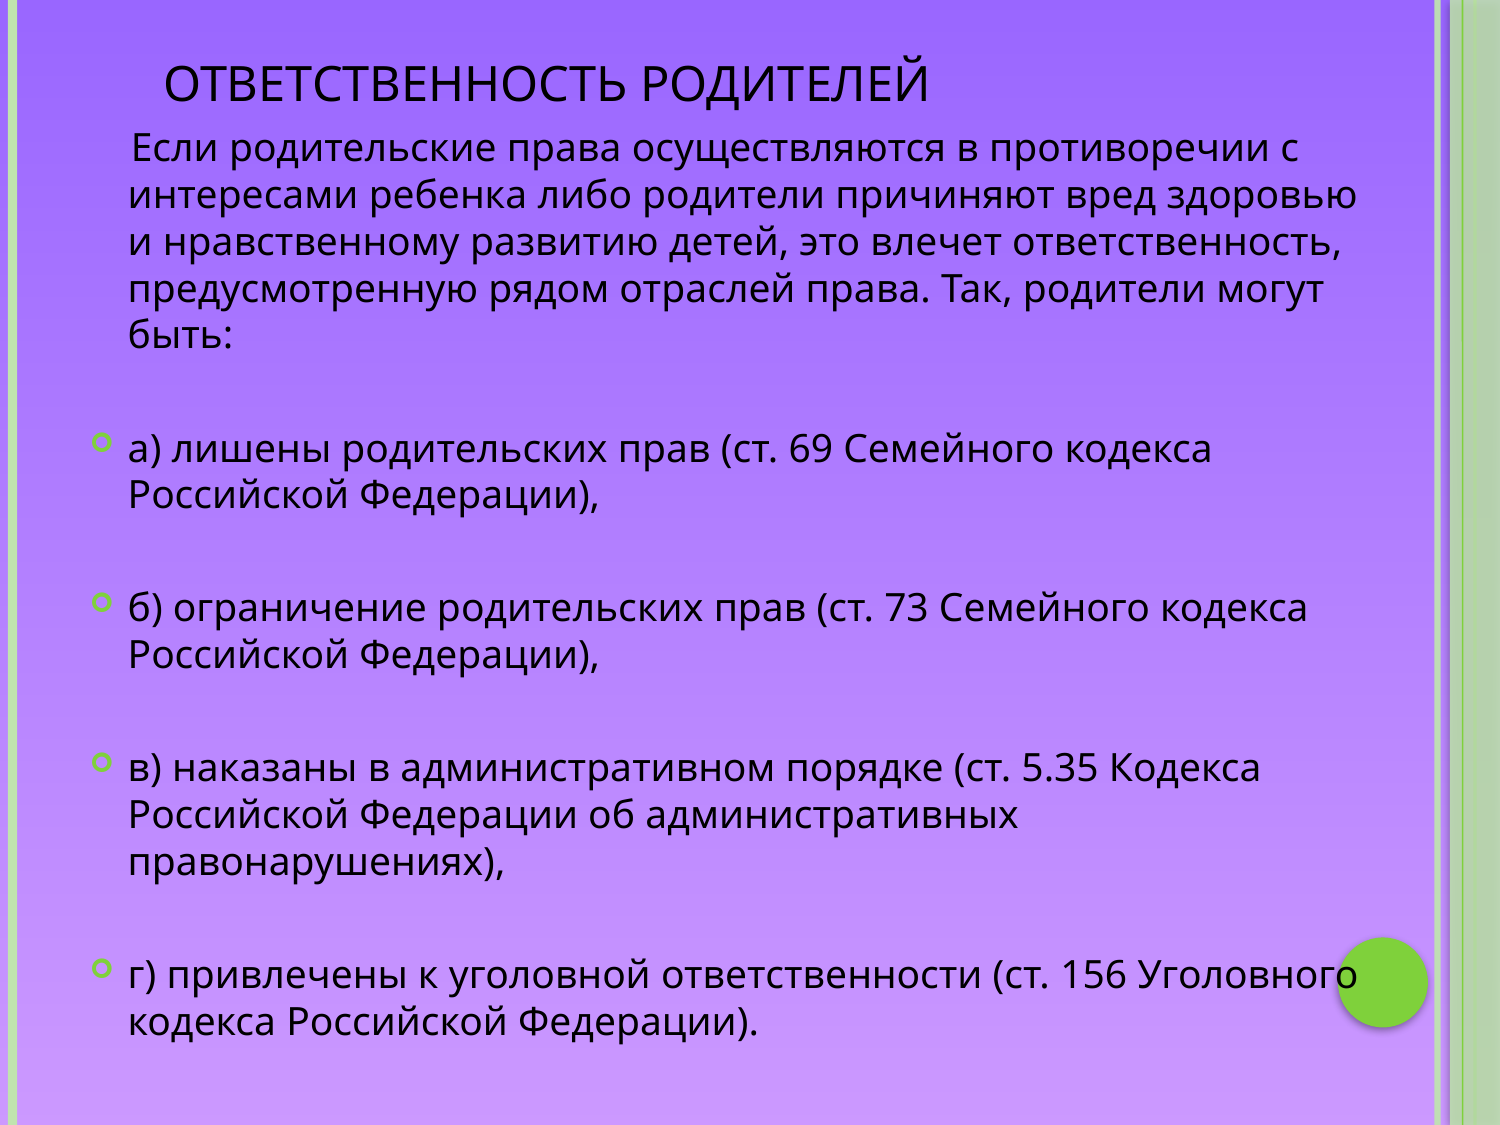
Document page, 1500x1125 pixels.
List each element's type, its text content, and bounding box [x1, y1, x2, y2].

list ОТВЕТСТВЕННОСТЬ РОДИТЕЛЕЙ Если родительские права осуществляются в противоречии с интересами ребенка либо родители причиняют вред здоровью и нравственному развитию детей, это влечет ответственность, предусмотренную рядом отраслей права. Так, родители могут быть: а) лишены родительских прав (ст. 69 Семейного кодекса Российской Федерации), б) ограничение родительских прав (ст. 73 Семейного кодекса Российской Федерации), в) наказаны в административном порядке (ст. 5.35 Кодекса Российской Федерации об административных правонарушениях), г) привлечены к уголовной ответственности (ст. 156 Уголовного кодекса Российской Федерации). [75, 37, 1400, 1062]
